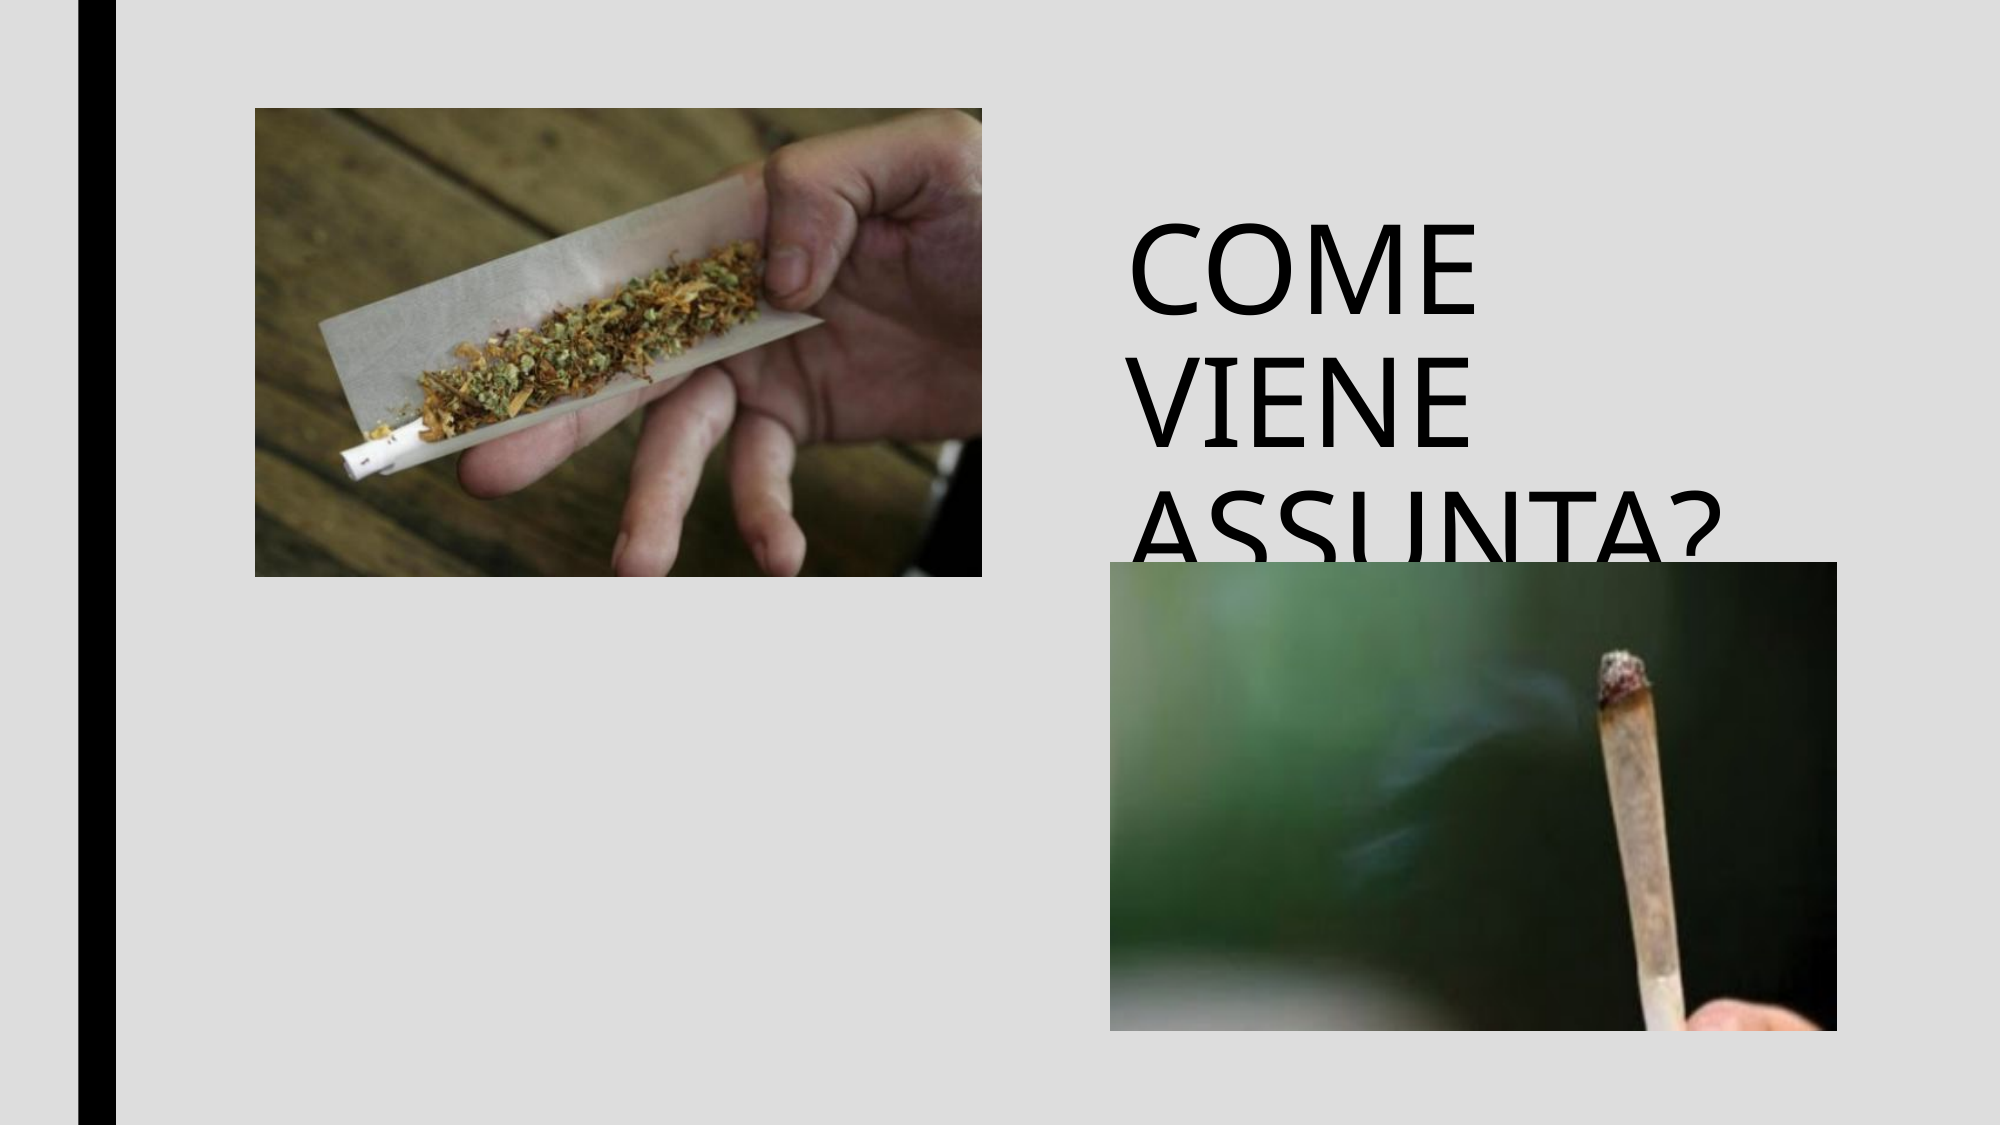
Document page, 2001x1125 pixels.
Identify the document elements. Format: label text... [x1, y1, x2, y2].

title COME VIENE ASSUNTA? [1110, 200, 1837, 485]
picture [254, 108, 982, 577]
picture [1109, 562, 1837, 1031]
